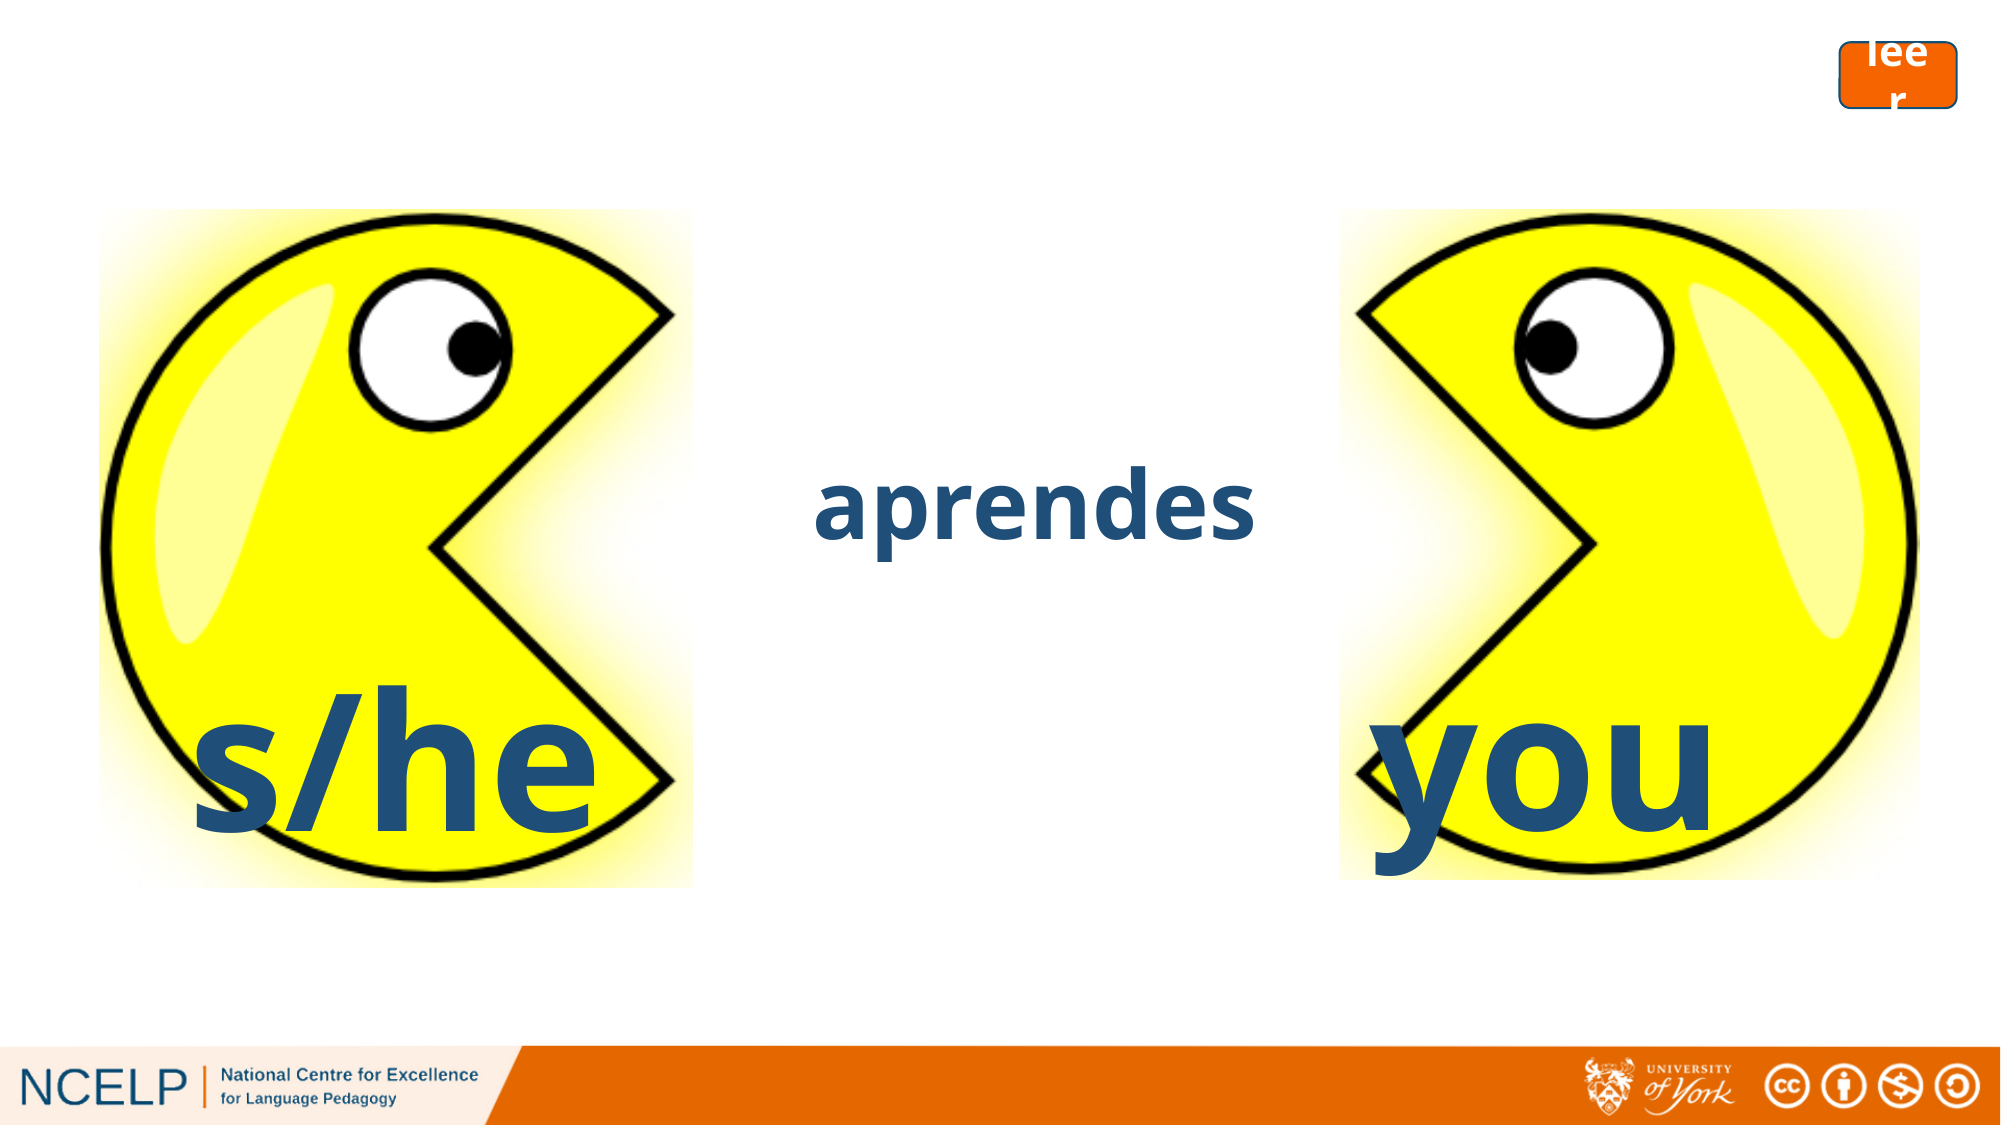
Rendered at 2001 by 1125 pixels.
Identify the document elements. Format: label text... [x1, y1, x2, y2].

text_box leer [1838, 41, 1958, 110]
picture [0, 0, 2001, 1125]
text_box aprendes [798, 436, 1339, 567]
